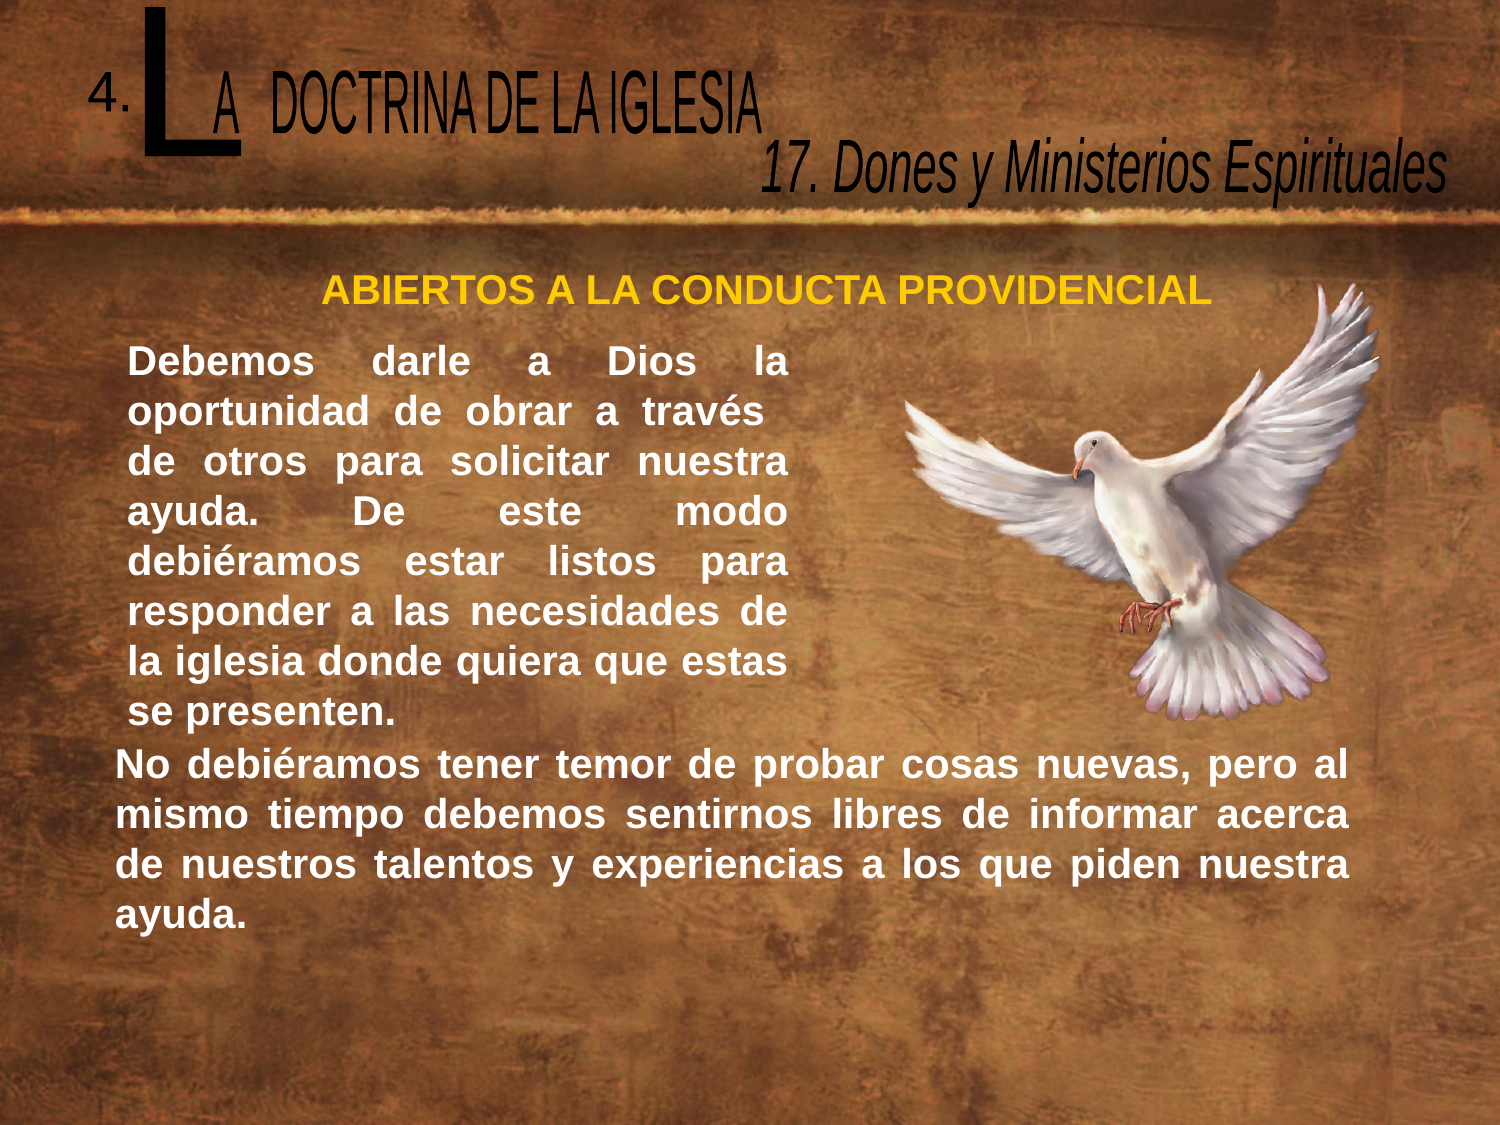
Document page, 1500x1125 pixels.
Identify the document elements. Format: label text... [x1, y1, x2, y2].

text_box ABIERTOS A LA CONDUCTA PROVIDENCIAL [306, 255, 1228, 321]
text_box No debiéramos tener temor de probar cosas nuevas, pero al mismo tiempo debemos sentirnos libres de informar acerca de nuestros talentos y experiencias a los que piden nuestra ayuda. [100, 729, 1365, 944]
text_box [88, 7, 762, 157]
picture [0, 0, 1500, 1125]
text_box Debemos darle a Dios la oportunidad de obrar a través de otros para solicitar nuestra ayuda. De este modo debiéramos estar listos para responder a las necesidades de la iglesia donde quiera que estas se presenten. [112, 326, 804, 729]
